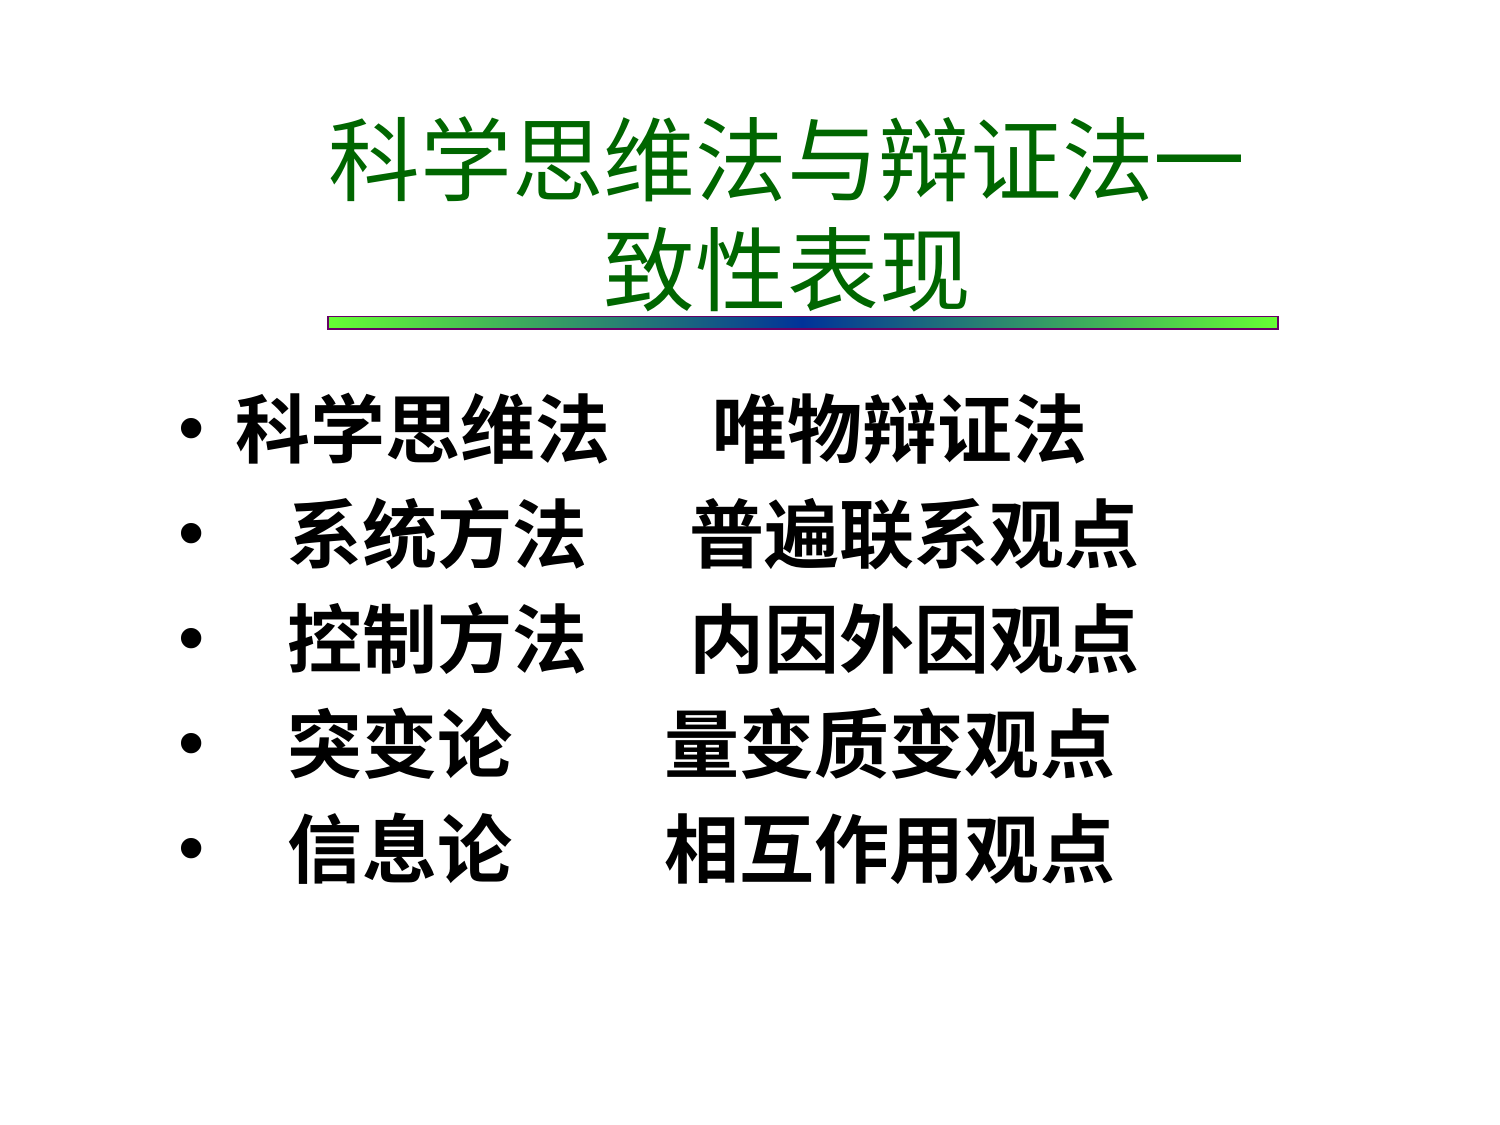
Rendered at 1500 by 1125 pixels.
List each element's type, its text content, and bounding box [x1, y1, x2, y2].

text_box [328, 316, 1279, 329]
list 科学思维法 唯物辩证法 系统方法 普遍联系观点 控制方法 内因外因观点 突变论 量变质变观点 信息论 相互作用观点 [164, 375, 1336, 997]
title 科学思维法与辩证法一致性表现 [275, 174, 1300, 250]
